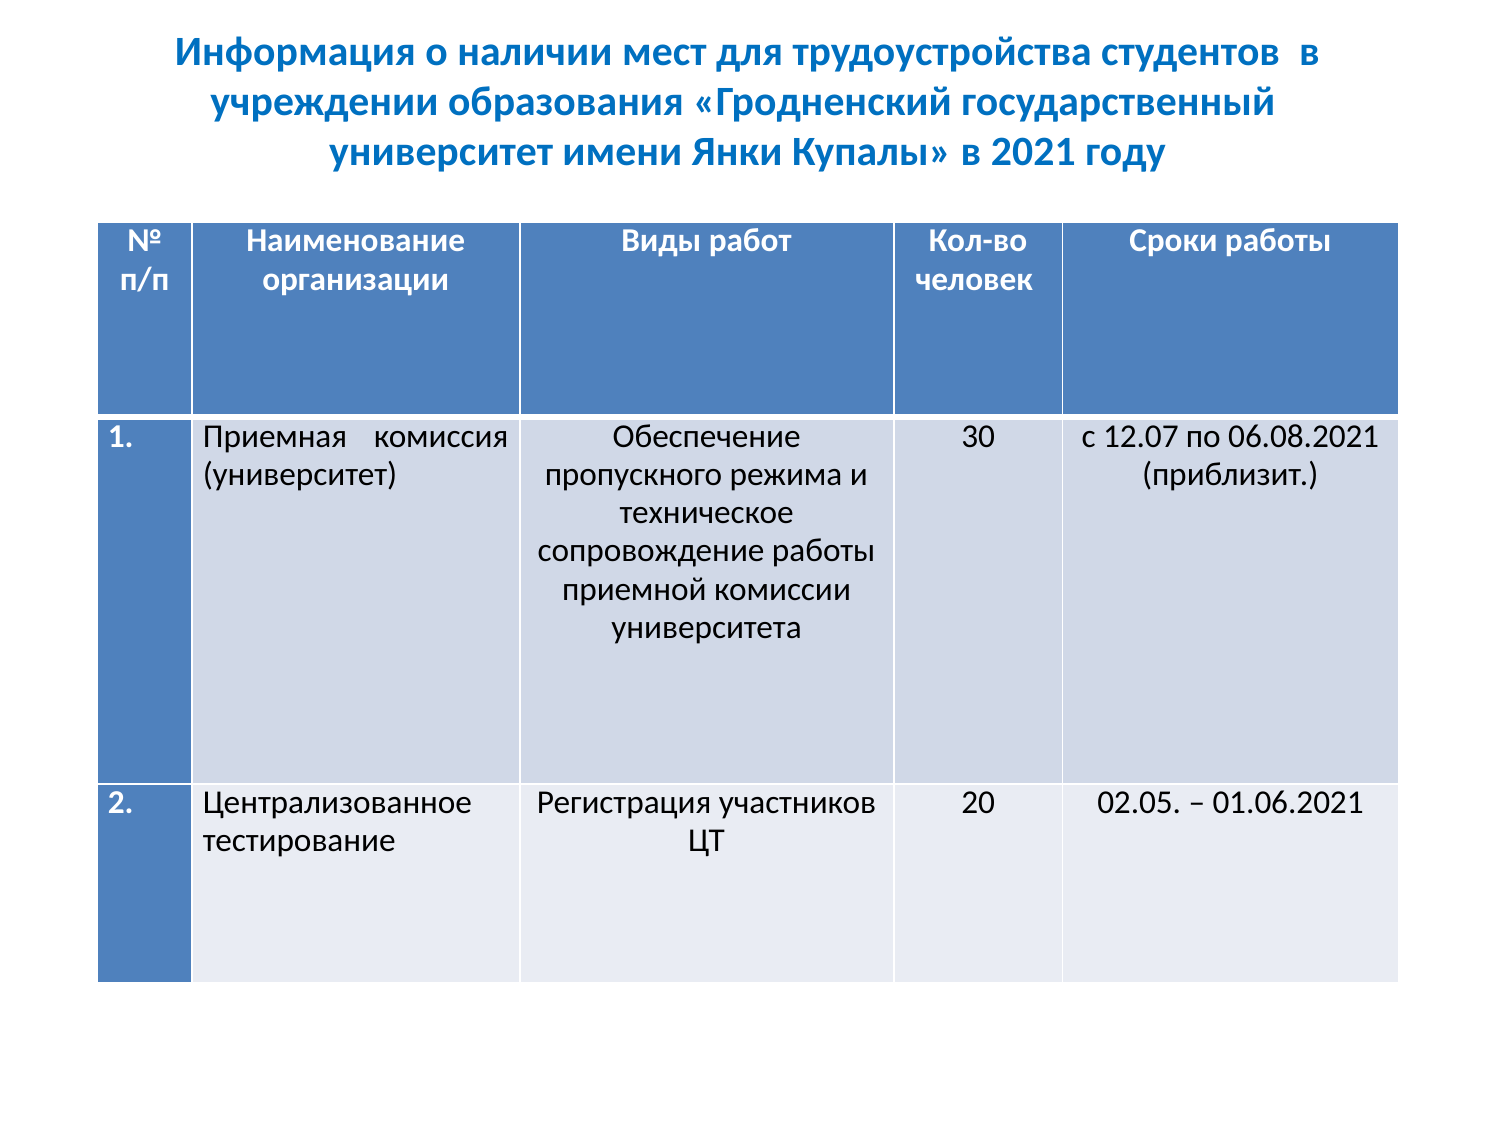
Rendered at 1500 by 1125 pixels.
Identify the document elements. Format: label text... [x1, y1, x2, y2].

title Информация о наличии мест для трудоустройства студентов в учреждении образования «Гродненский государственный университет имени Янки Купалы» в 2021 году [72, 61, 1423, 136]
table_cell Регистрация участников ЦТ [521, 785, 893, 982]
table_cell Обеспечение пропускного режима и техническое сопровождение работы приемной комиссии университета [521, 420, 893, 783]
table_header Кол-во человек [895, 223, 1062, 414]
table_header Виды работ [521, 223, 893, 414]
table_cell с 12.07 по 06.08.2021 (приблизит.) [1063, 420, 1398, 783]
table_cell 02.05. – 01.06.2021 [1063, 785, 1398, 982]
table_cell 20 [895, 785, 1062, 982]
table_header № п/п [98, 223, 191, 414]
table_cell Централизованное тестирование [193, 785, 519, 982]
table_cell 30 [895, 420, 1062, 783]
table_header Сроки работы [1063, 223, 1398, 414]
table_cell 1. [98, 420, 191, 783]
table_cell 2. [98, 785, 191, 982]
table_cell Приемная комиссия (университет) [193, 420, 519, 783]
table_header Наименование организации [193, 223, 519, 414]
